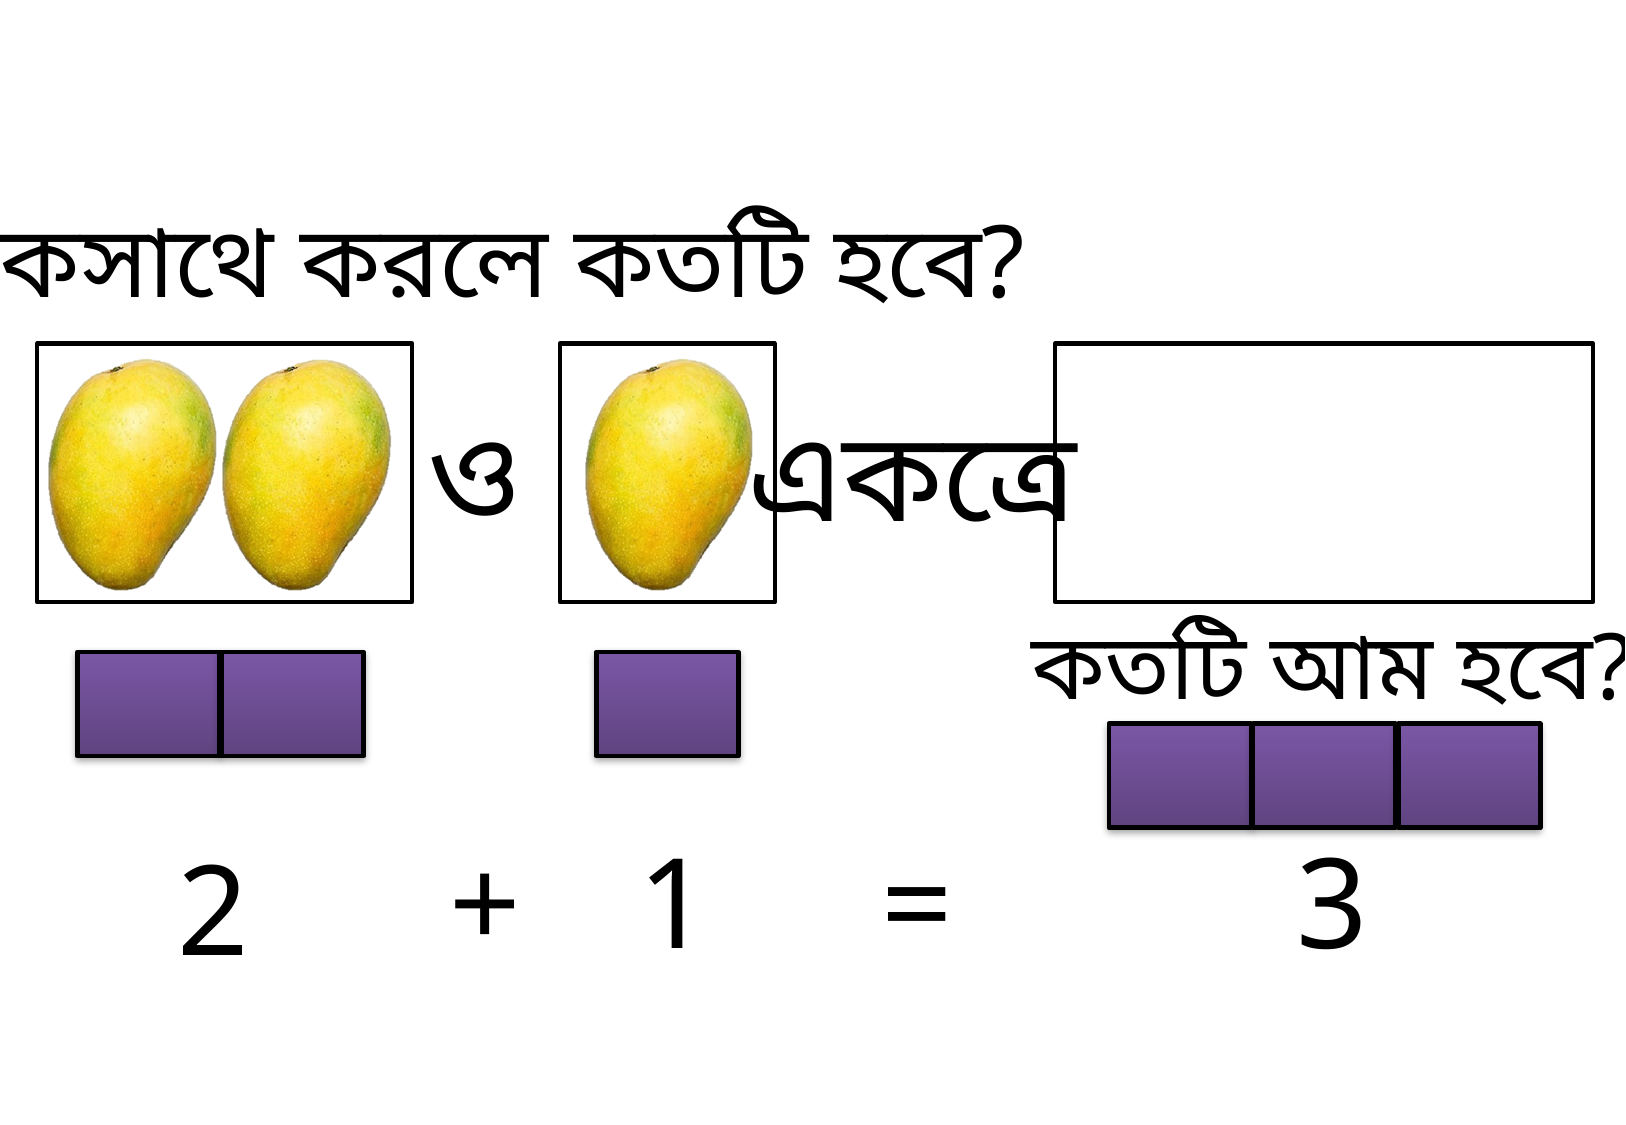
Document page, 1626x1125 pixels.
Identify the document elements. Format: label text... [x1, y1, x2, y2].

text_box [596, 652, 739, 757]
text_box একসাথে করলে কতটি হবে? [0, 189, 1041, 325]
text_box 2 [163, 823, 265, 988]
text_box [558, 341, 777, 604]
text_box [77, 652, 219, 757]
text_box 1 [624, 816, 726, 981]
text_box + [434, 816, 536, 981]
text_box কতটি আম হবে? [1016, 600, 1625, 726]
picture [40, 351, 396, 595]
text_box [221, 652, 364, 757]
text_box = [866, 816, 969, 981]
picture [576, 351, 758, 595]
text_box [1053, 341, 1595, 600]
text_box একত্রে [763, 389, 1092, 555]
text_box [1108, 723, 1541, 829]
text_box [35, 341, 414, 604]
text_box ও [414, 389, 536, 555]
text_box 3 [1281, 836, 1383, 981]
